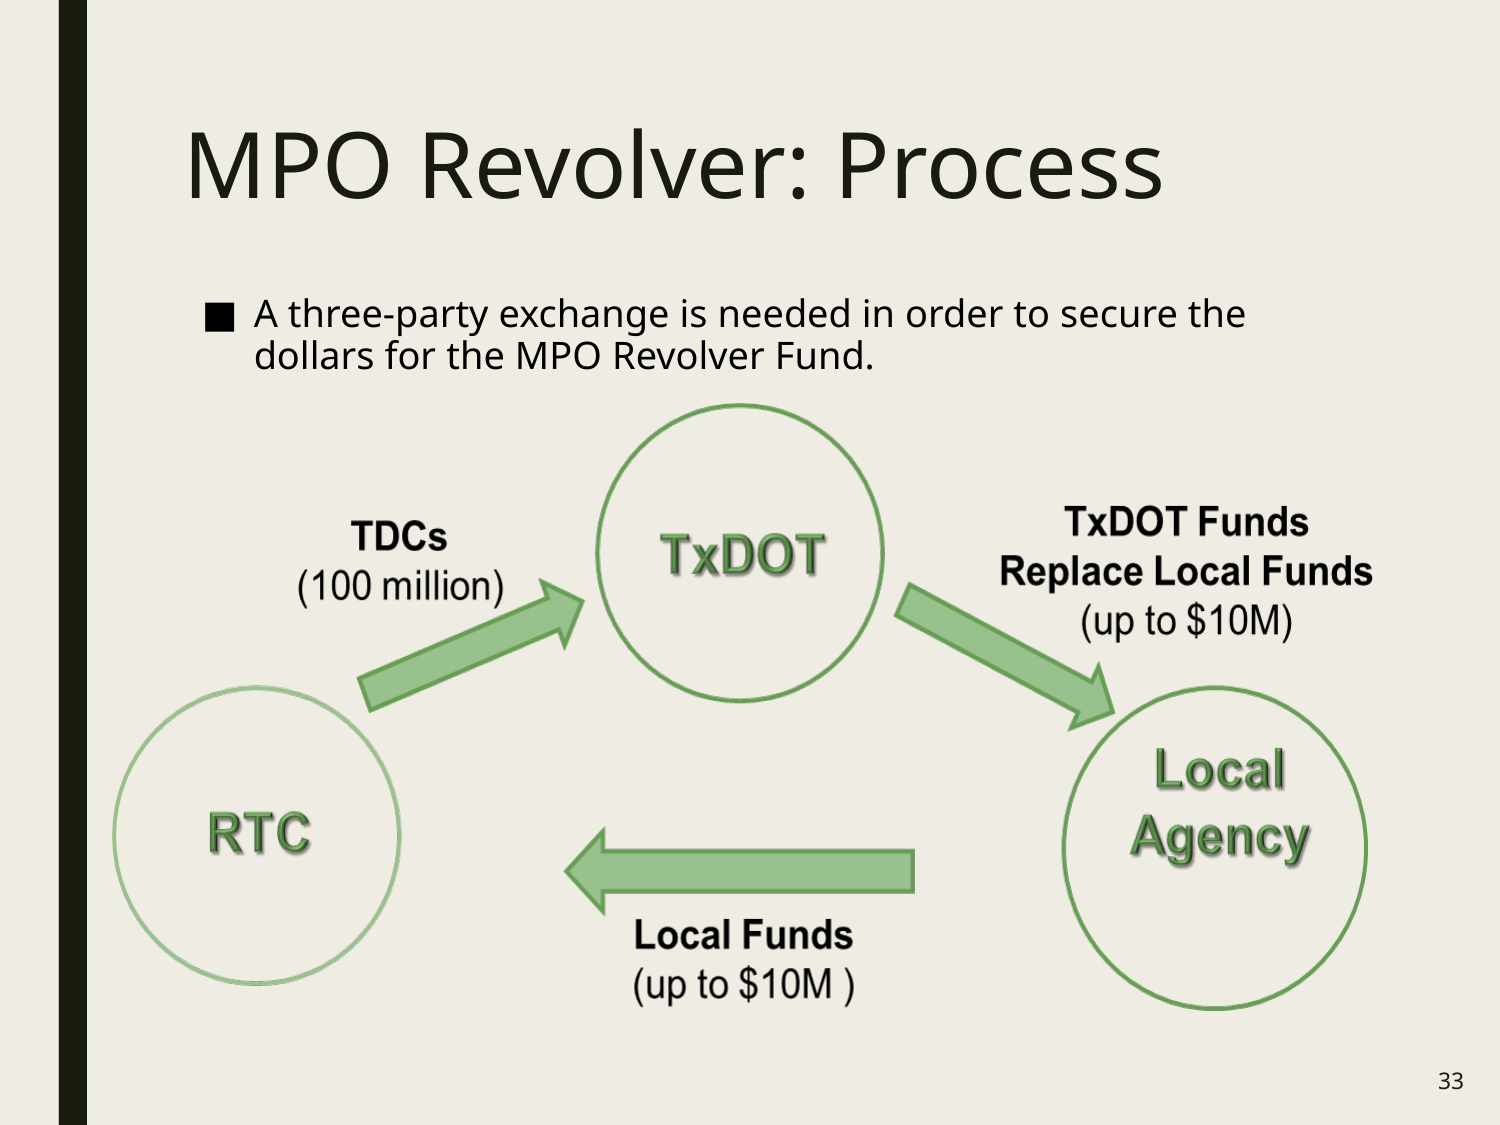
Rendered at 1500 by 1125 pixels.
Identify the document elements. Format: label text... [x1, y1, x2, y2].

list A three-party exchange is needed in order to secure the dollars for the MPO Revolver Fund. [186, 285, 1300, 388]
title MPO Revolver: Process [168, 112, 1351, 357]
slide_number 33 [1283, 1049, 1480, 1116]
picture [112, 403, 1407, 1034]
